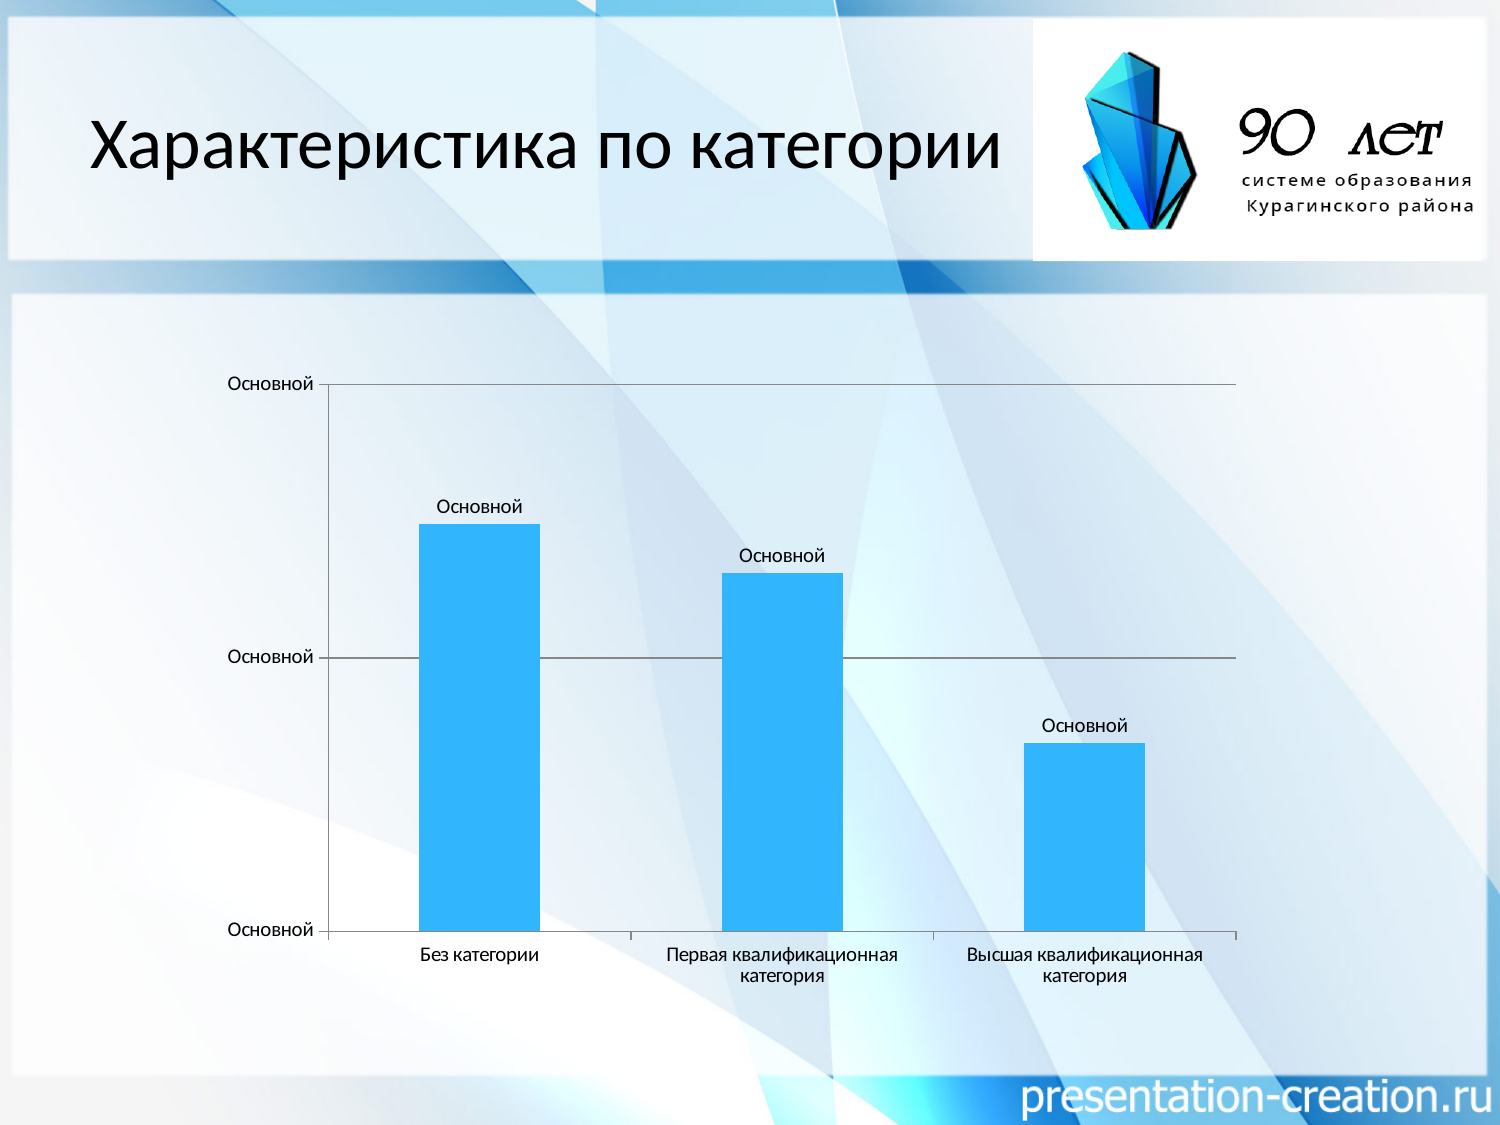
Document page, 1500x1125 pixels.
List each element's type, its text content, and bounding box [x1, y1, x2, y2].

picture [0, 0, 1500, 1125]
chart [206, 361, 1258, 1000]
title Характеристика по категории [75, 45, 1028, 233]
